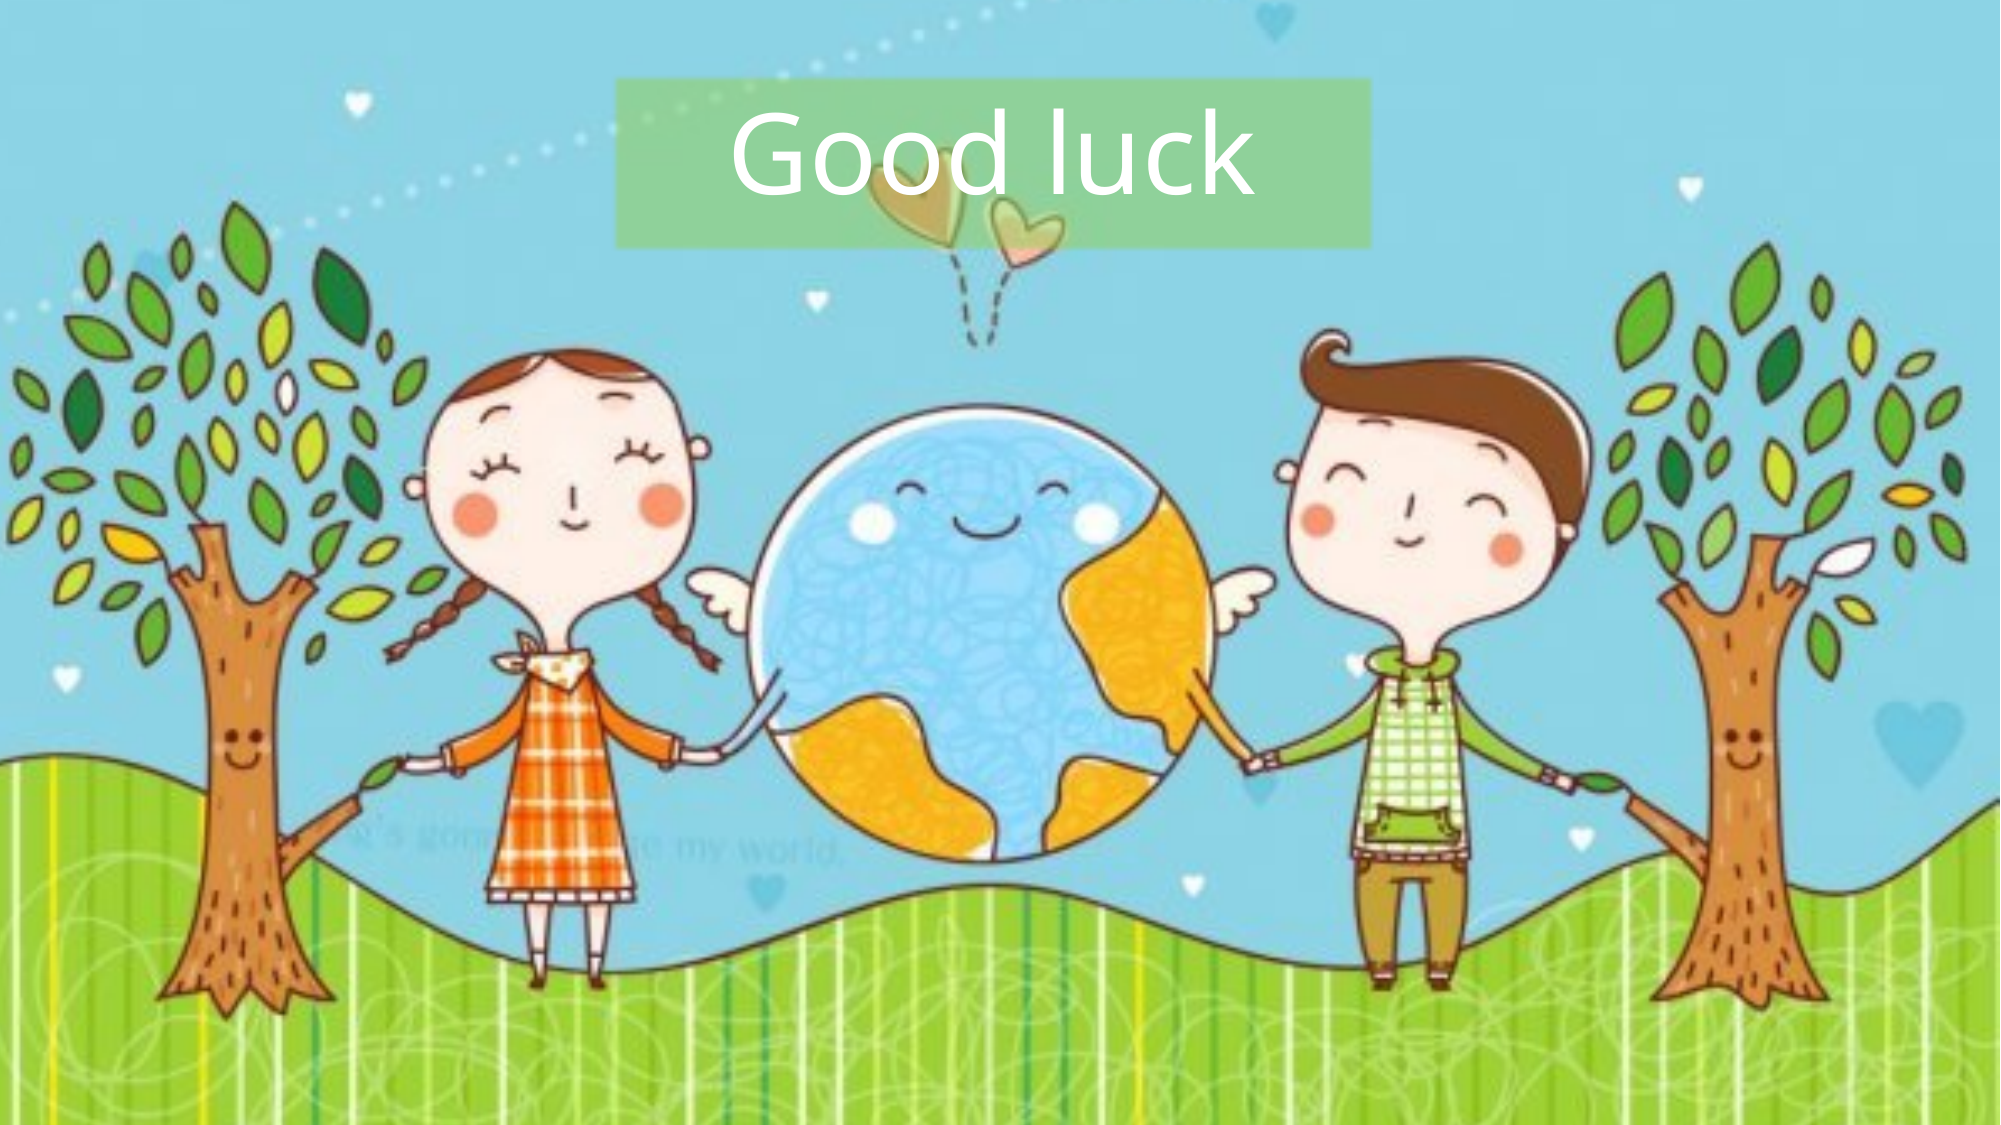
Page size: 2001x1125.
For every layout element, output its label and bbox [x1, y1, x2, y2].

list [0, 0, 2000, 1125]
